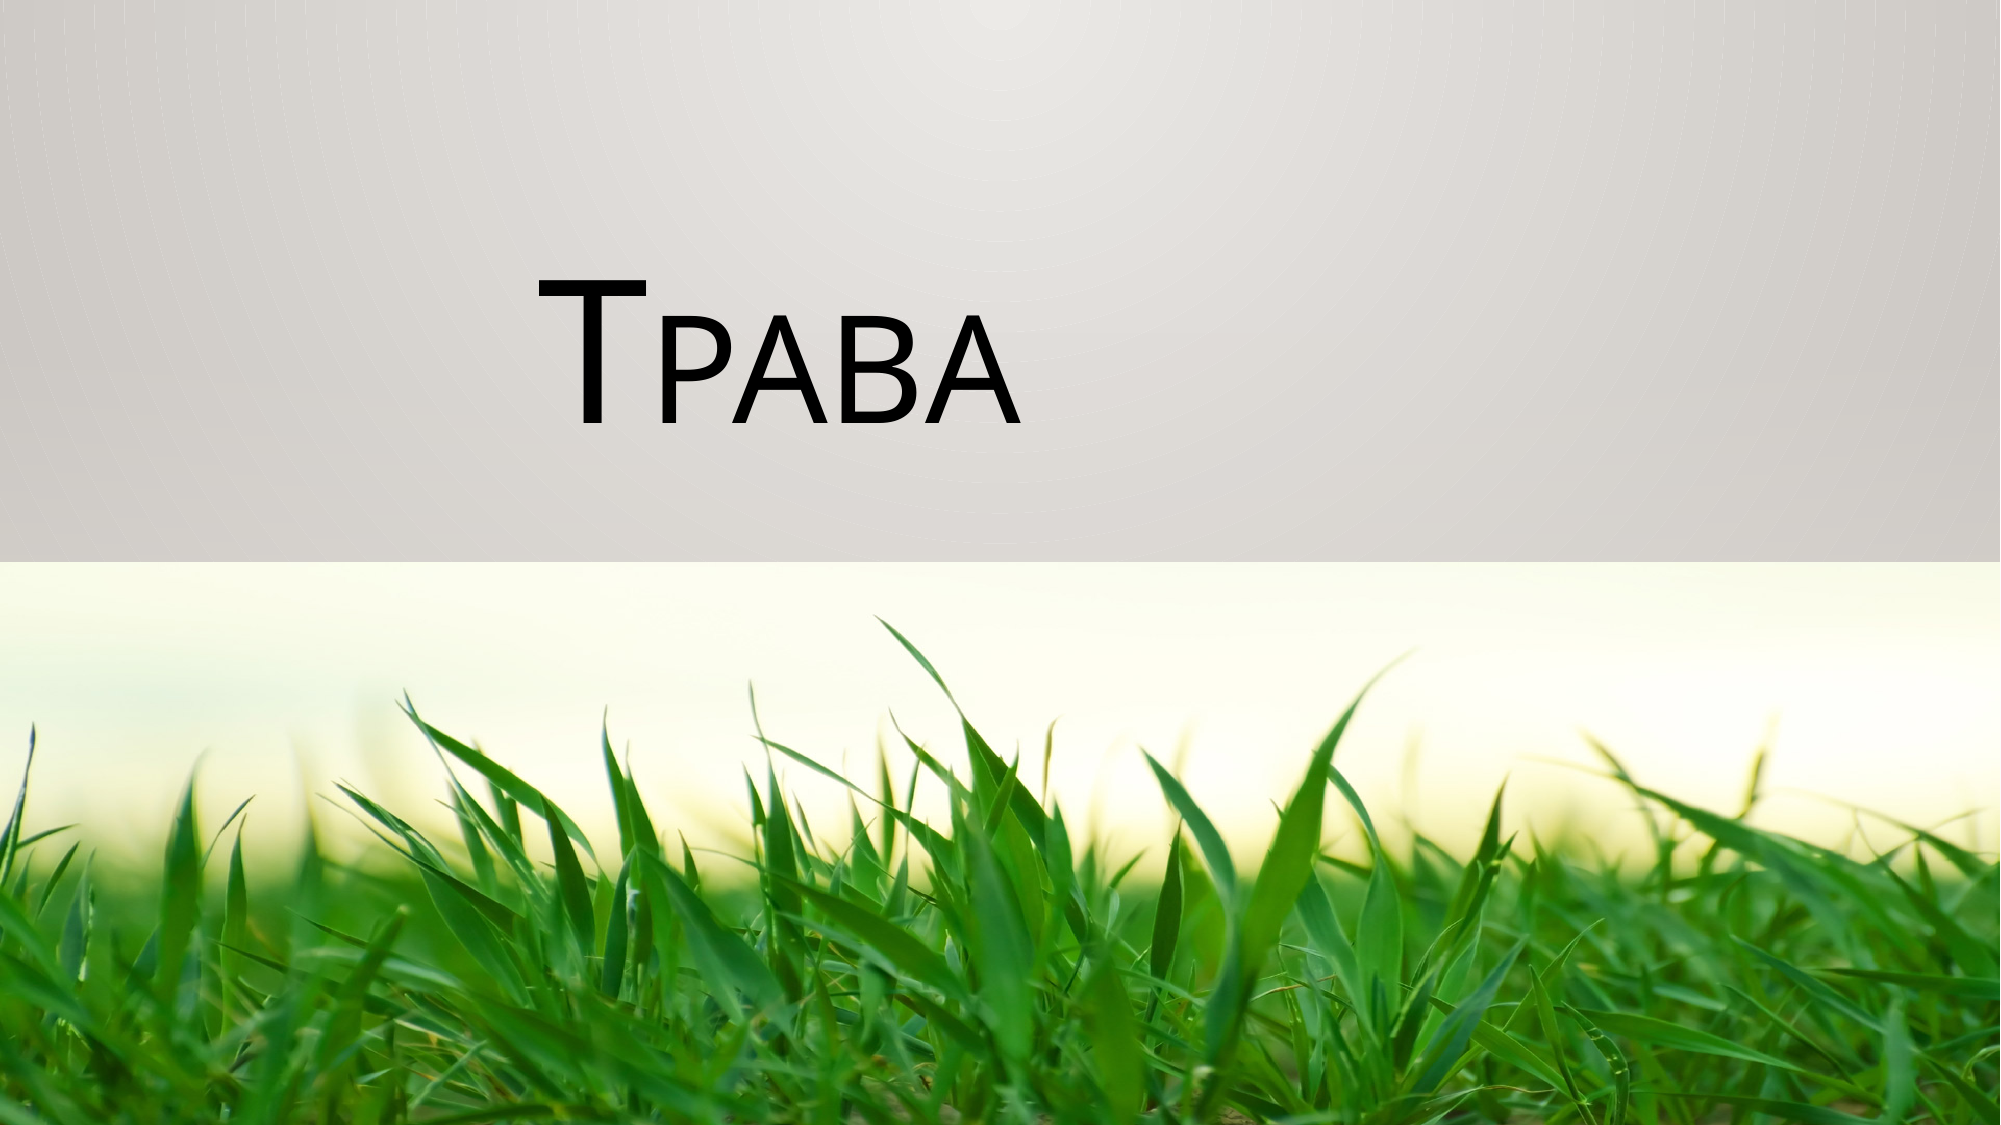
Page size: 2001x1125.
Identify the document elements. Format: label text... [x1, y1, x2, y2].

text_box ТРАВА [522, 216, 1036, 472]
picture [0, 562, 2000, 1125]
